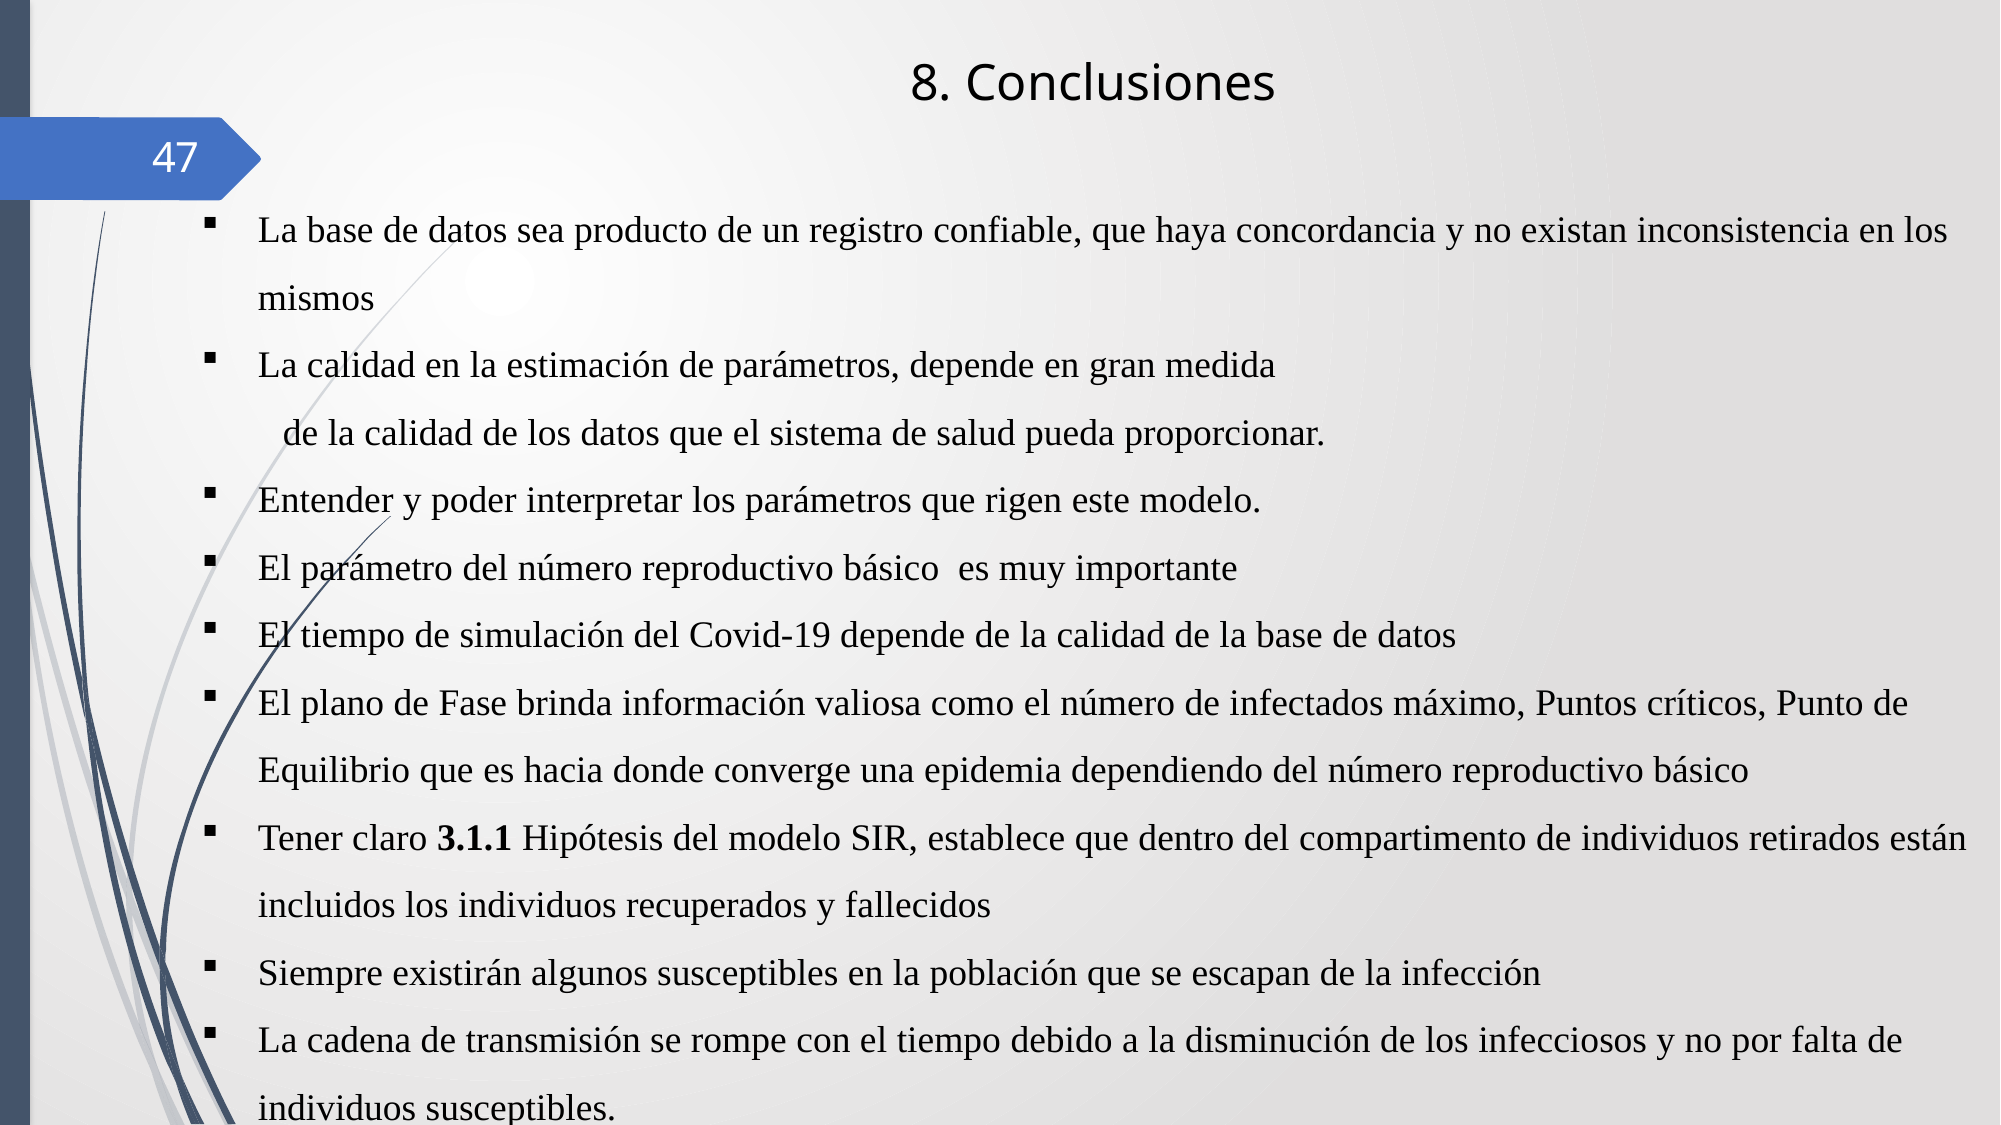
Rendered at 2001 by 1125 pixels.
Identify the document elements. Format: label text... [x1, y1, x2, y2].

slide_number 47 [87, 129, 216, 190]
